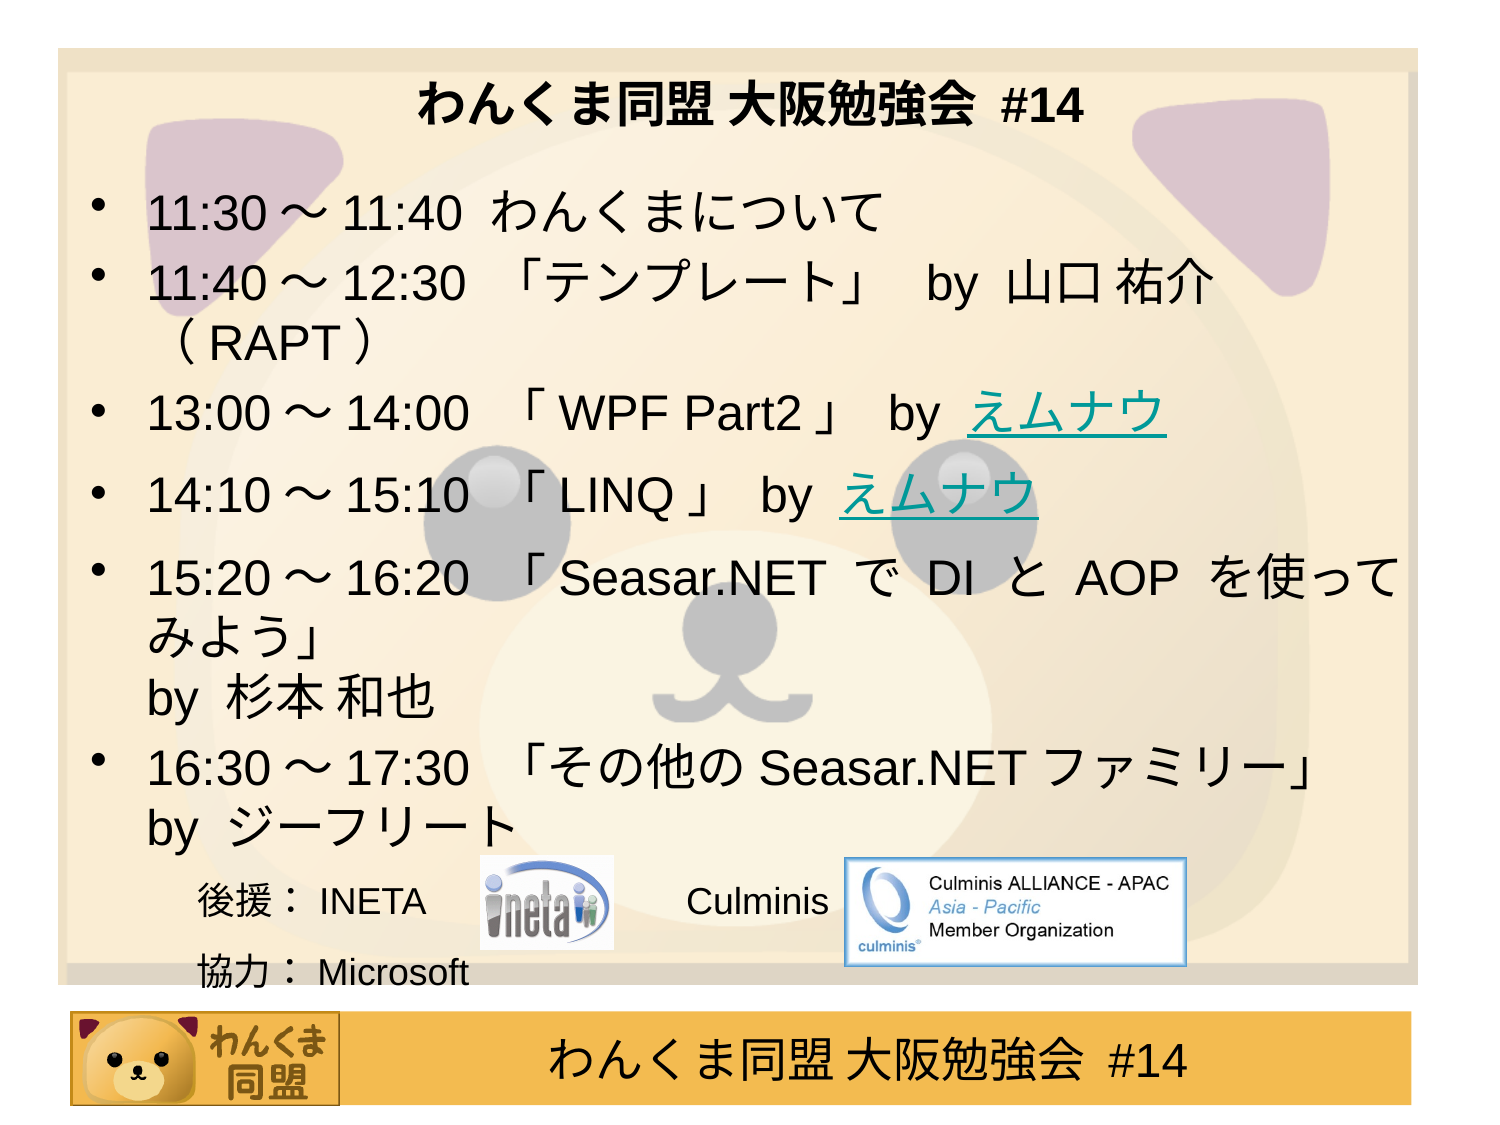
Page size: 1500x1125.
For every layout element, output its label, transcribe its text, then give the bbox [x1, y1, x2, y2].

picture [70, 1011, 340, 1106]
text_box 後援：INETA Culminis [182, 869, 475, 930]
title わんくま同盟 大阪勉強会 #14 [74, 44, 1426, 162]
list 11:30～11:40 わんくまについて 11:40～12:30 「テンプレート」 by 山口 祐介（RAPT） 13:00～14:00 「WPF Part2」 by えムナウ 14:10～15:10 「LINQ」 by えムナウ 15:20～16:20 「Seasar.NET で DI と AOP を使ってみよう」 by 杉本 和也 16:30～17:30 「その他のSeasar.NETファミリー」 by ジーフリート [74, 172, 1426, 868]
text_box 協力：Microsoft [181, 940, 485, 1001]
picture [58, 48, 1418, 985]
text_box 後援：INETA Culminis [620, 869, 839, 930]
